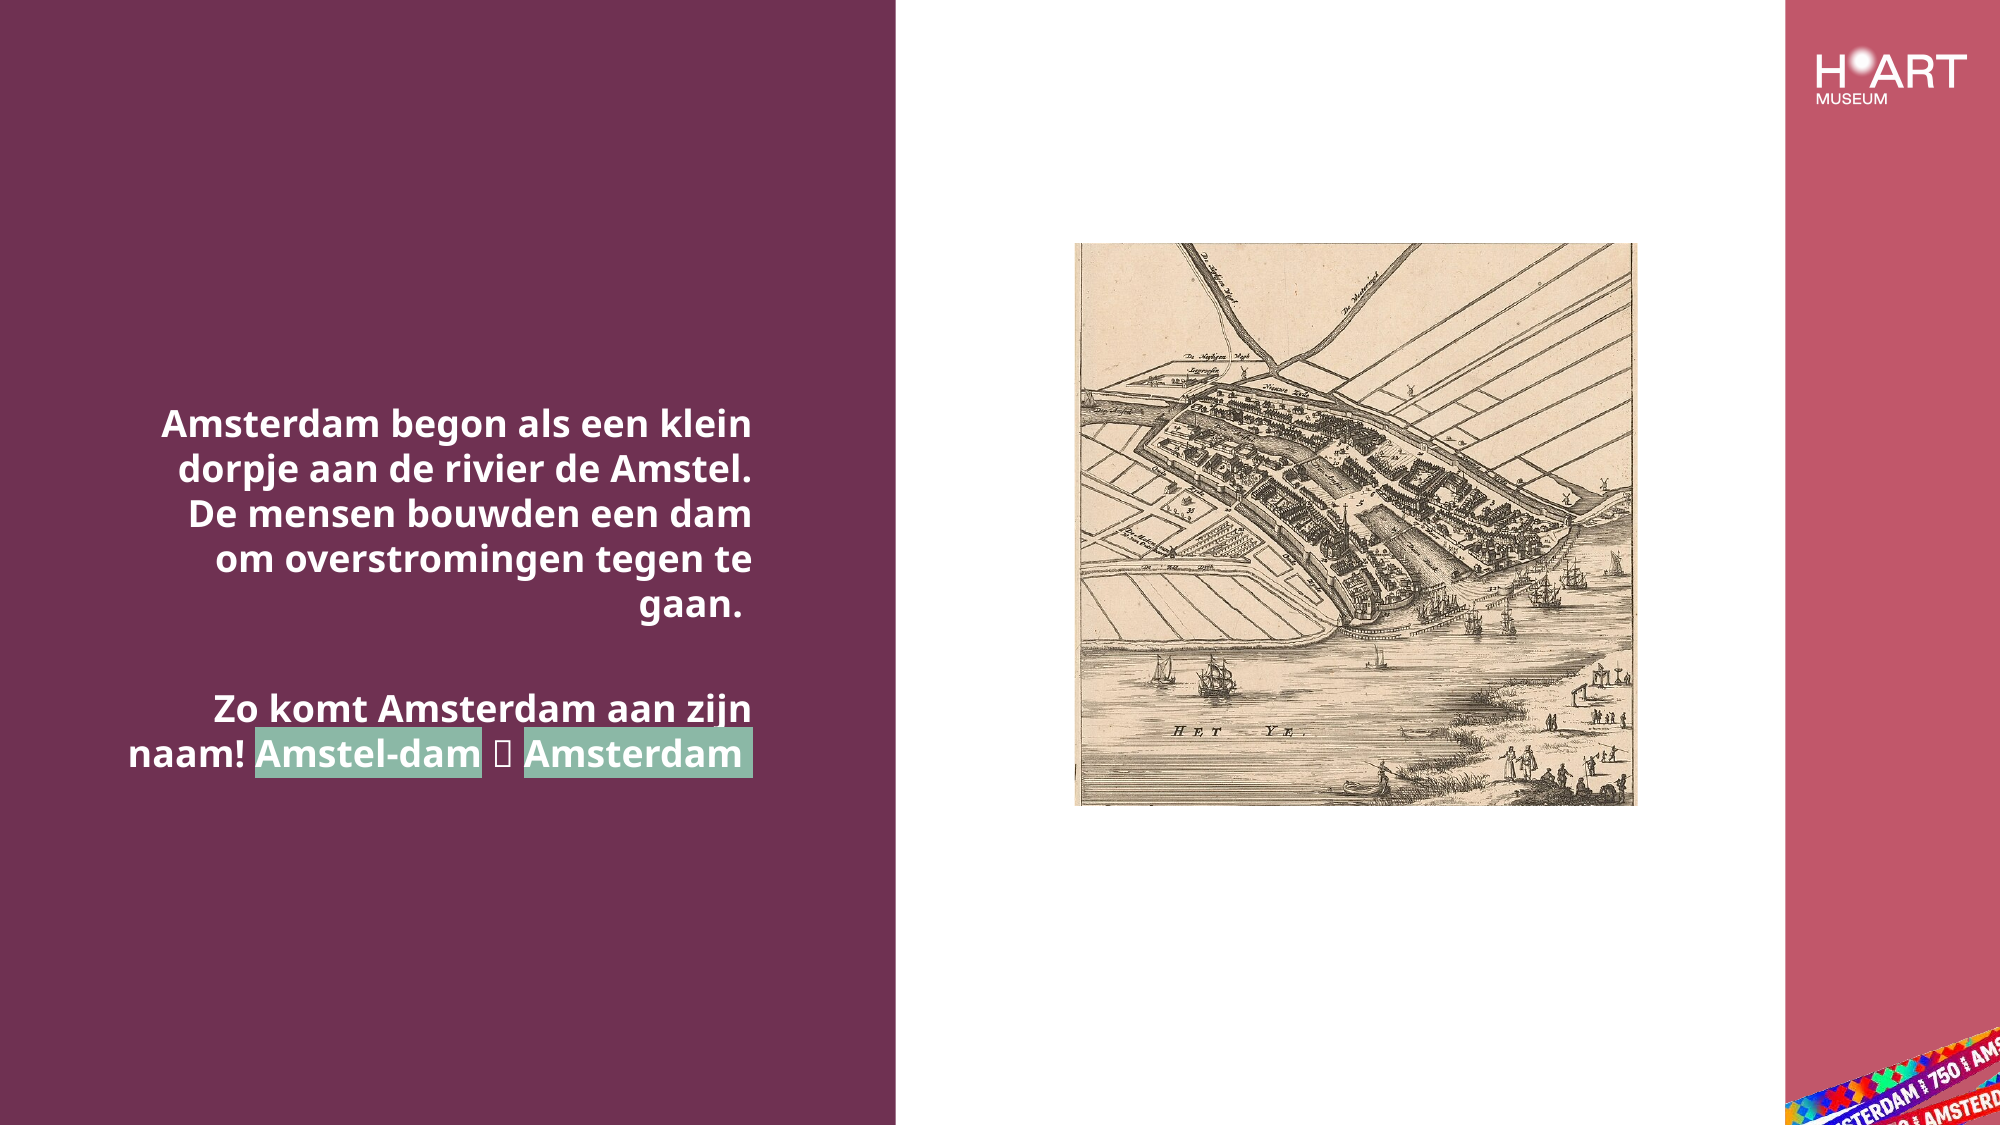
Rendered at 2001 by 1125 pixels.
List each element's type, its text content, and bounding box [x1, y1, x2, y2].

text_box Amsterdam begon als een klein dorpje aan de rivier de Amstel. De mensen bouwden een dam om overstromingen tegen te gaan. Zo komt Amsterdam aan zijn naam! Amstel-dam  Amsterdam [108, 392, 768, 783]
text_box [1784, 0, 2000, 1009]
text_box [0, 0, 896, 1125]
picture [1805, 35, 1980, 115]
picture [1074, 243, 1639, 806]
picture [1784, 1009, 2000, 1125]
